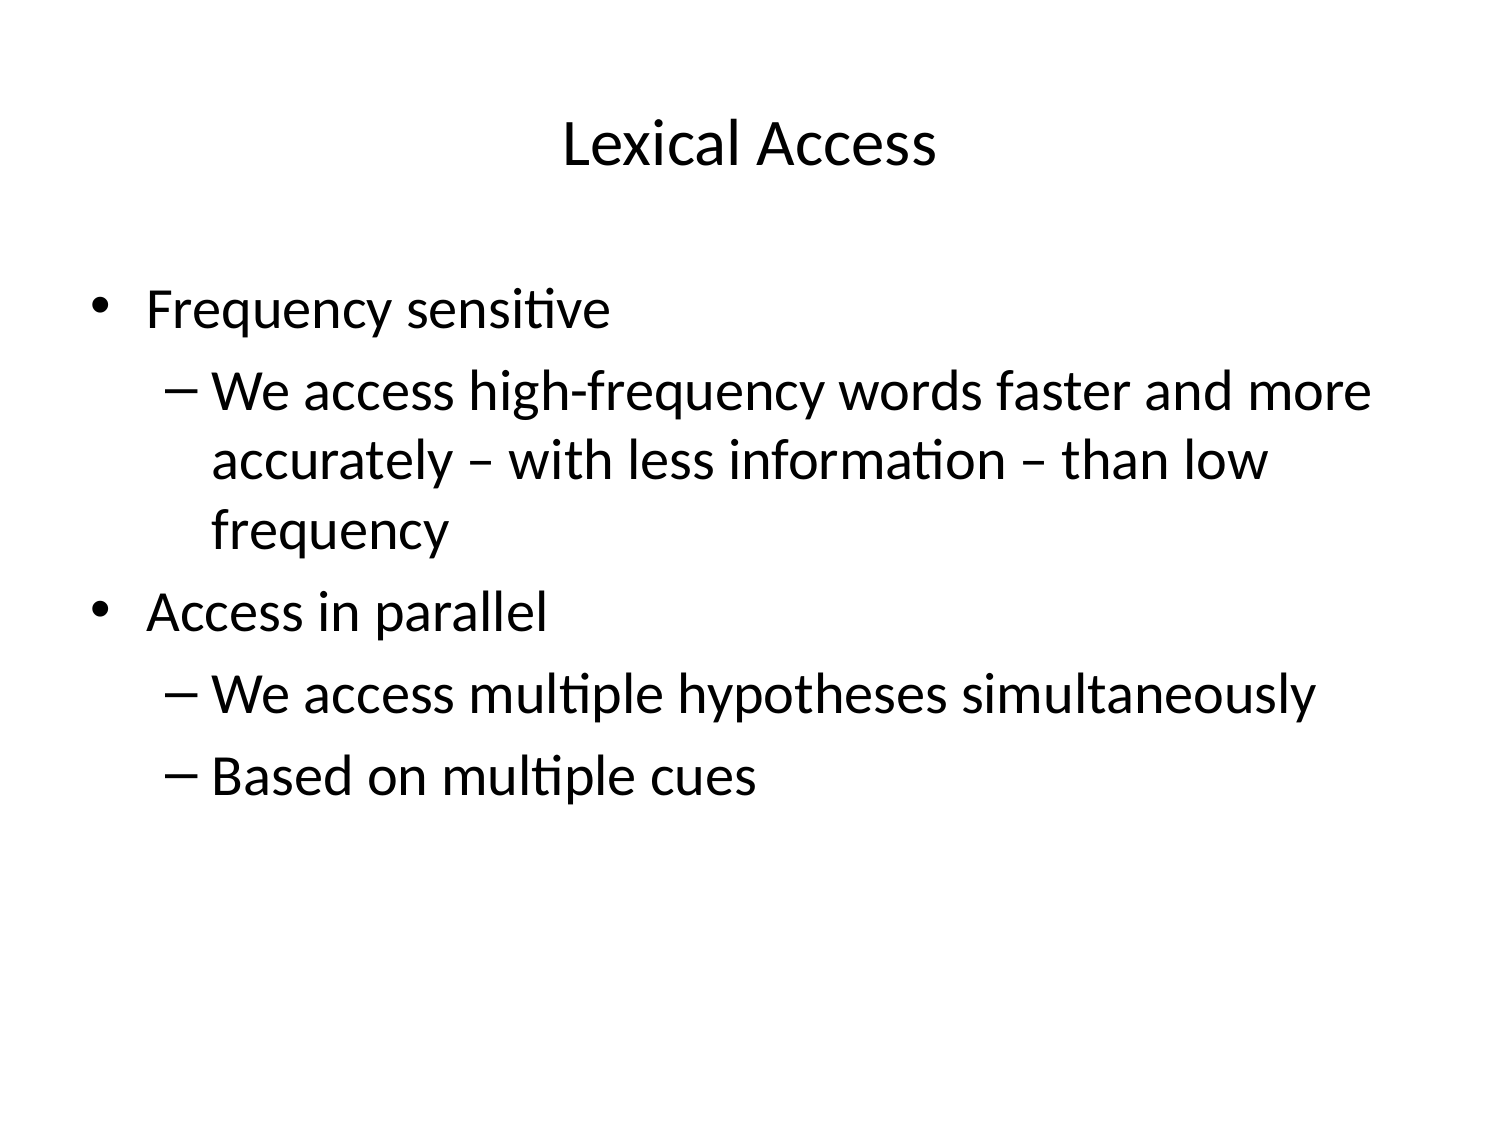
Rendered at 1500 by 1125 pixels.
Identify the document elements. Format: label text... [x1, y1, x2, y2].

title Lexical Access [74, 44, 1426, 233]
list Frequency sensitive We access high-frequency words faster and more accurately – with less information – than low frequency Access in parallel We access multiple hypotheses simultaneously Based on multiple cues [74, 262, 1426, 1006]
